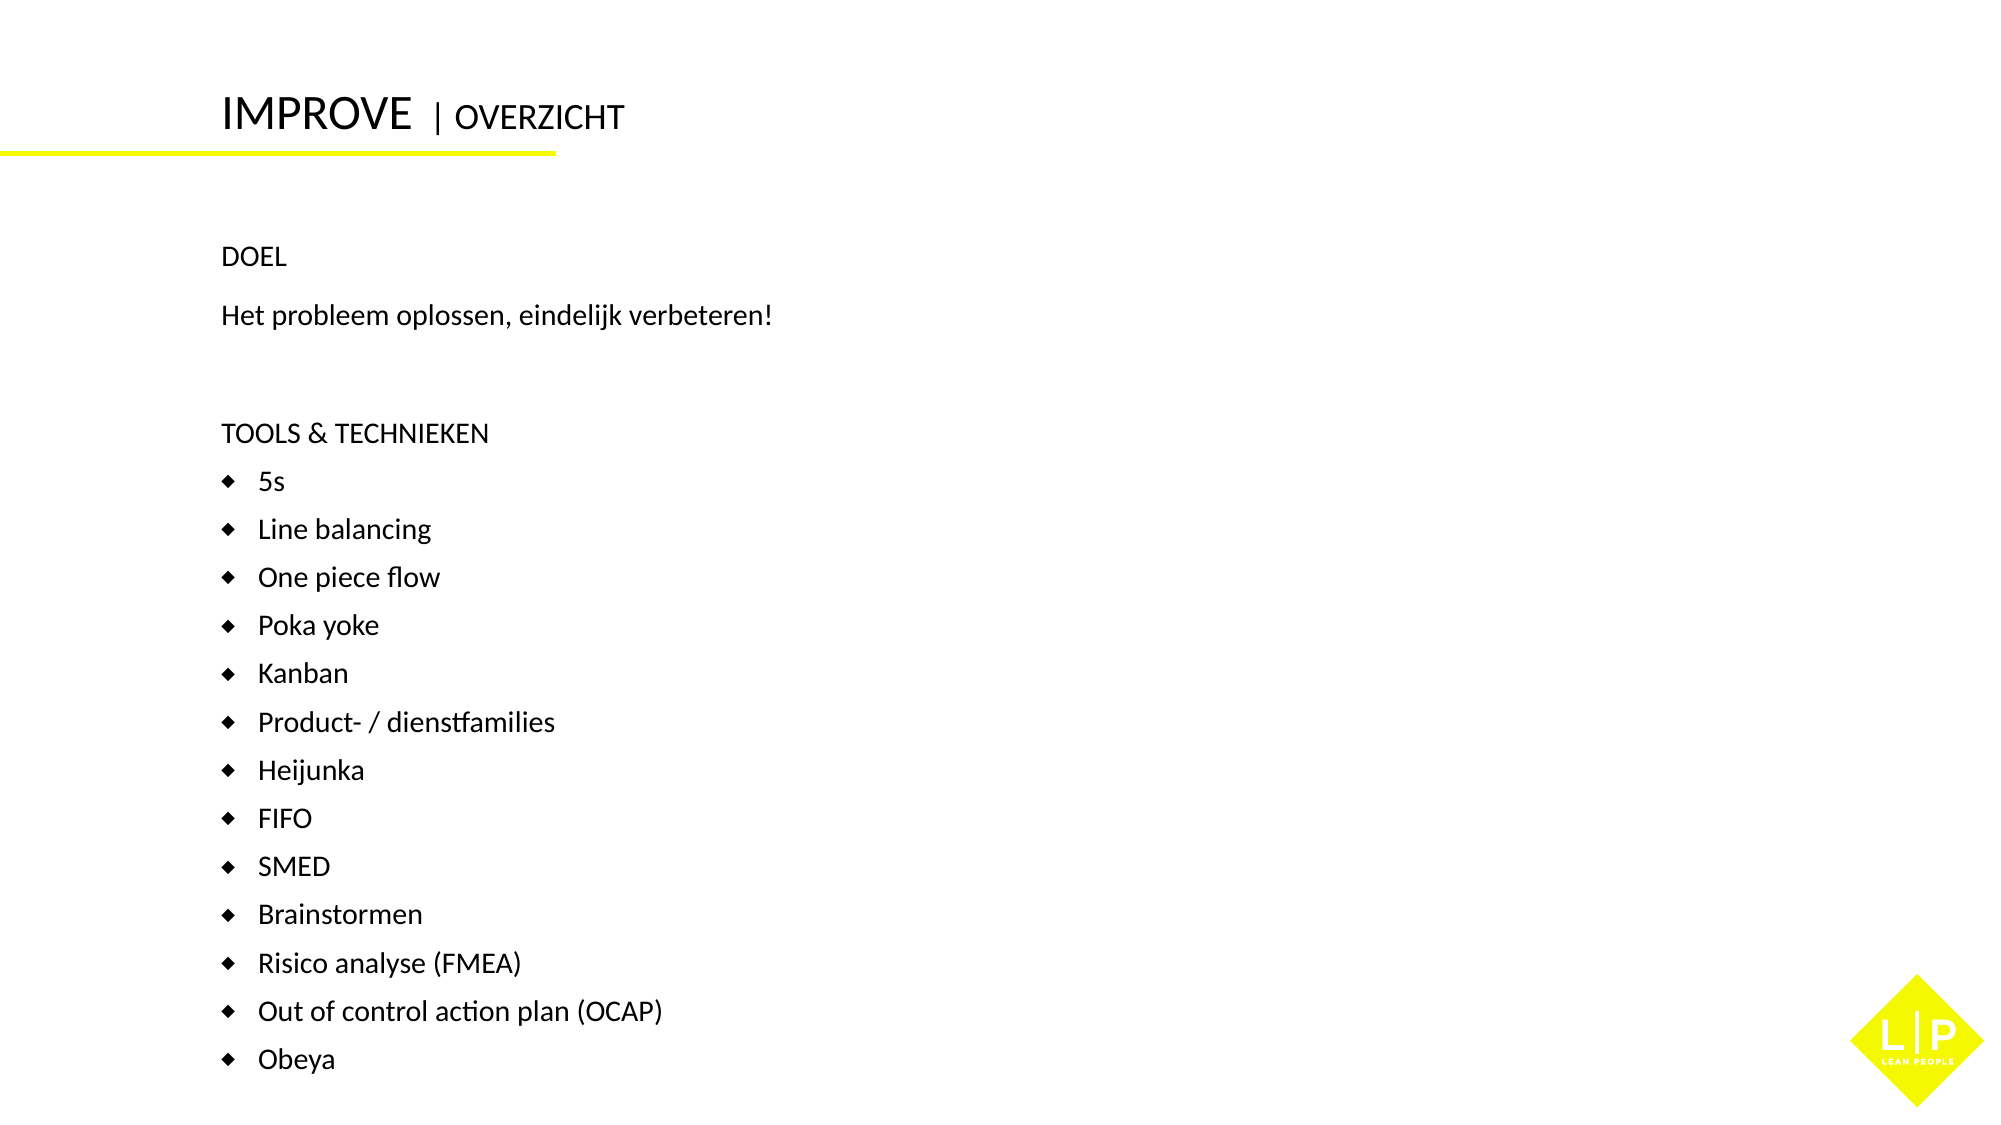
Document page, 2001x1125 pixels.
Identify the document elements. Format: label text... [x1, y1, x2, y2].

list DOEL Het probleem oplossen, eindelijk verbeteren! TOOLS & TECHNIEKEN 5s Line balancing One piece flow Poka yoke Kanban Product- / dienstfamilies Heijunka FIFO SMED Brainstormen Risico analyse (FMEA) Out of control action plan (OCAP) Obeya [206, 222, 1765, 1091]
text_box IMPROVE | OVERZICHT [206, 58, 955, 154]
picture [1839, 962, 1996, 1118]
